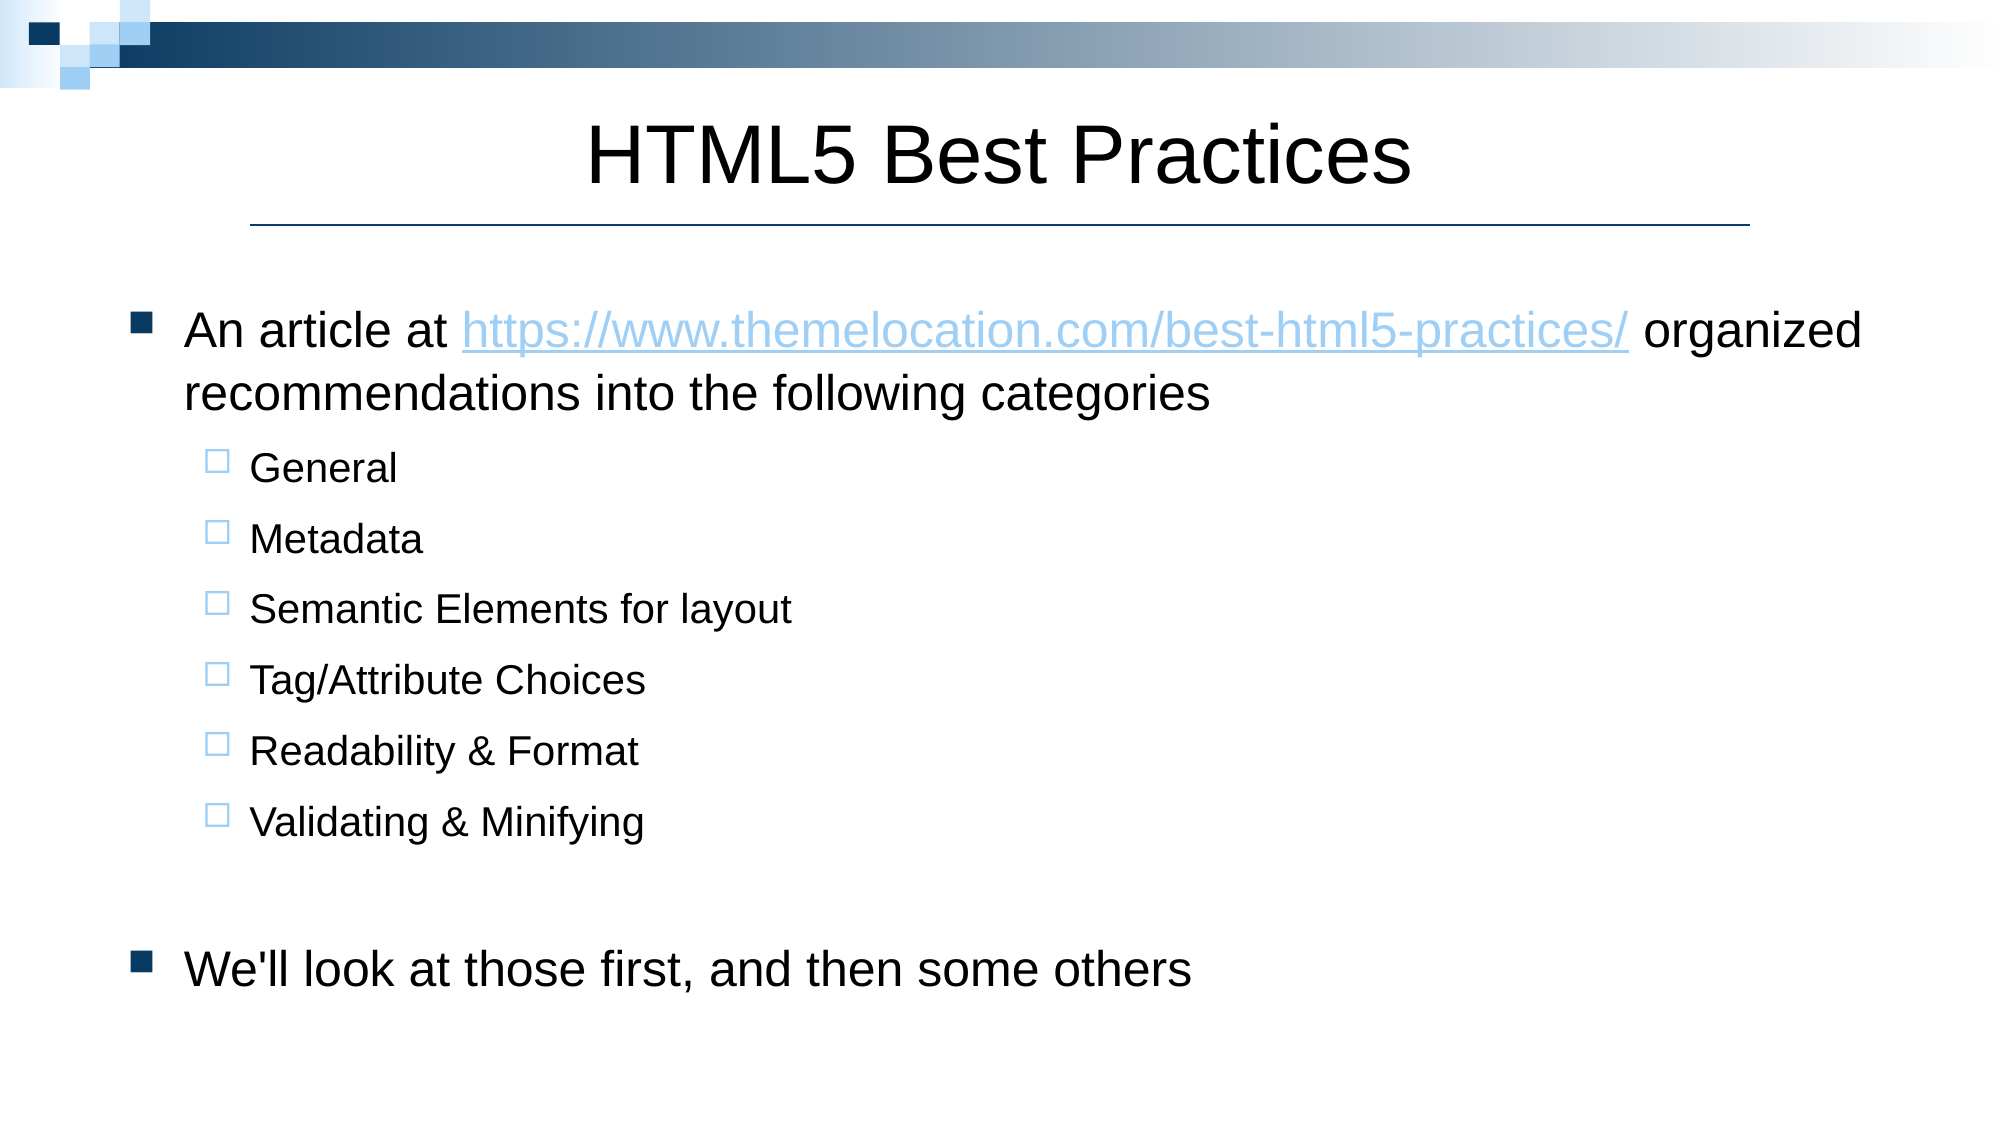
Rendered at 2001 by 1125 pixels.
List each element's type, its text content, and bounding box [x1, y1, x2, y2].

list An article at https://www.themelocation.com/best-html5-practices/ organized recommendations into the following categories General Metadata Semantic Elements for layout Tag/Attribute Choices Readability & Format Validating & Minifying We'll look at those first, and then some others [112, 287, 1888, 1063]
title HTML5 Best Practices [324, 75, 1675, 224]
